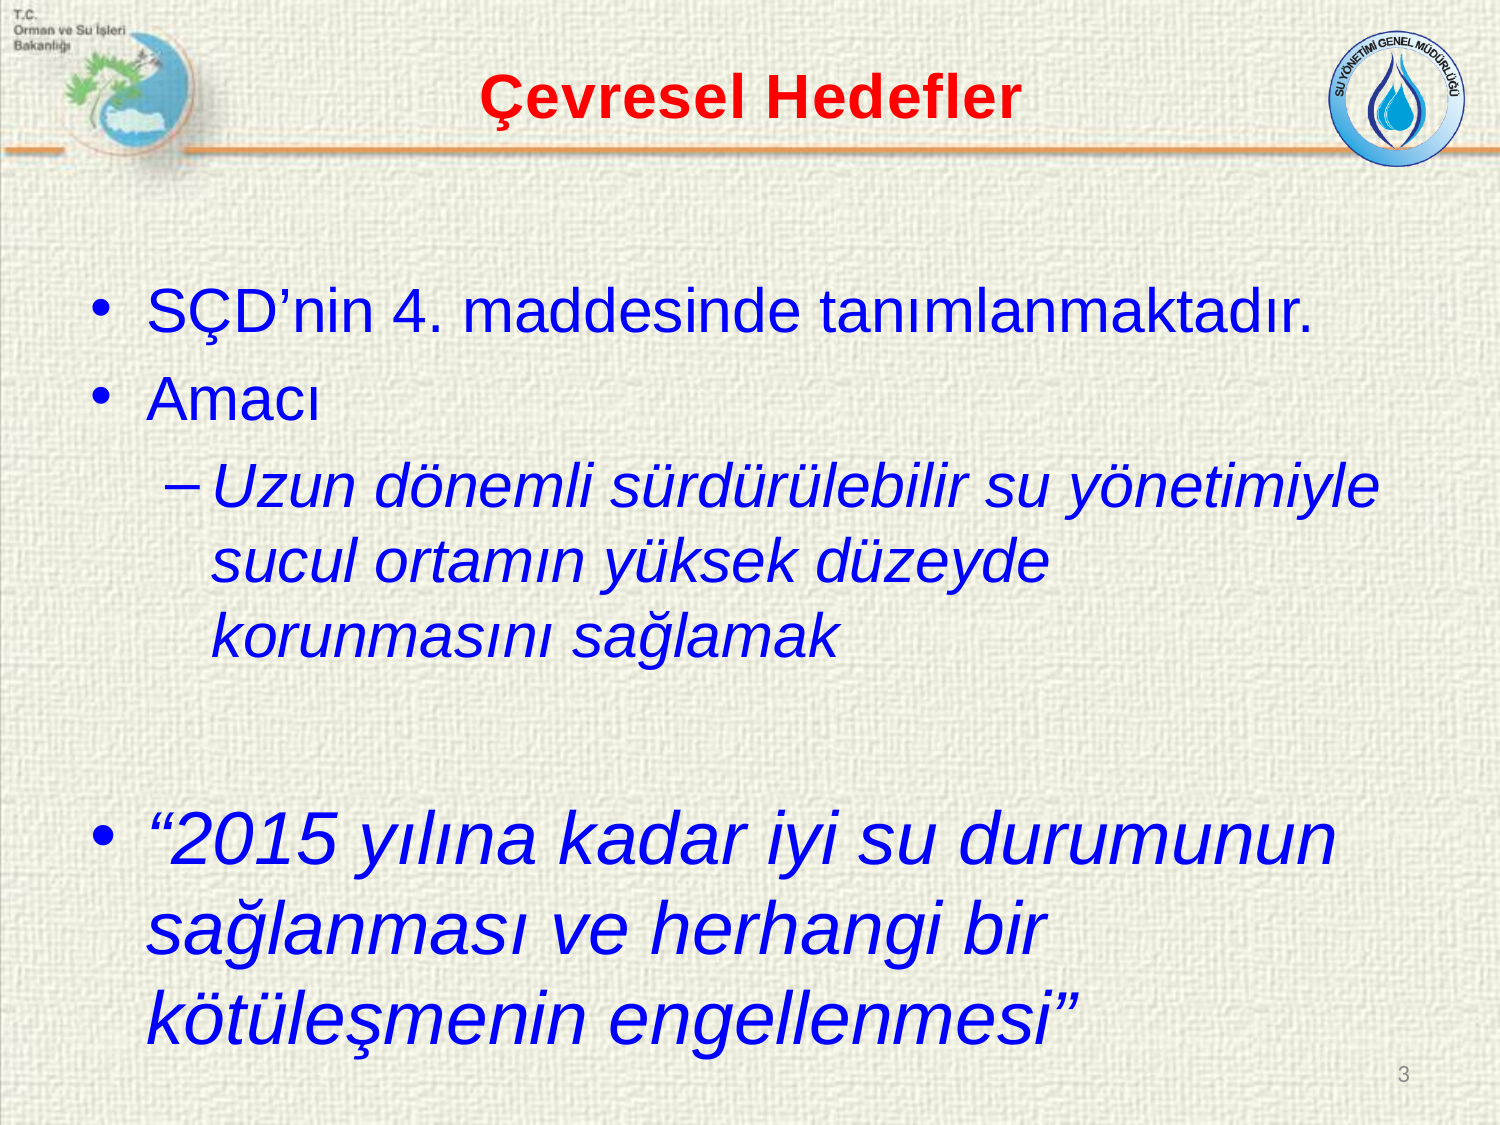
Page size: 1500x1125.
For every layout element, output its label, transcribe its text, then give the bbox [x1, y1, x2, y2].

slide_number 3 [1074, 1042, 1425, 1103]
title Çevresel Hedefler [76, 0, 1427, 188]
list SÇD’nin 4. maddesinde tanımlanmaktadır. Amacı Uzun dönemli sürdürülebilir su yönetimiyle sucul ortamın yüksek düzeyde korunmasını sağlamak “2015 yılına kadar iyi su durumunun sağlanması ve herhangi bir kötüleşmenin engellenmesi” [74, 262, 1426, 1006]
picture [0, 0, 1500, 1125]
